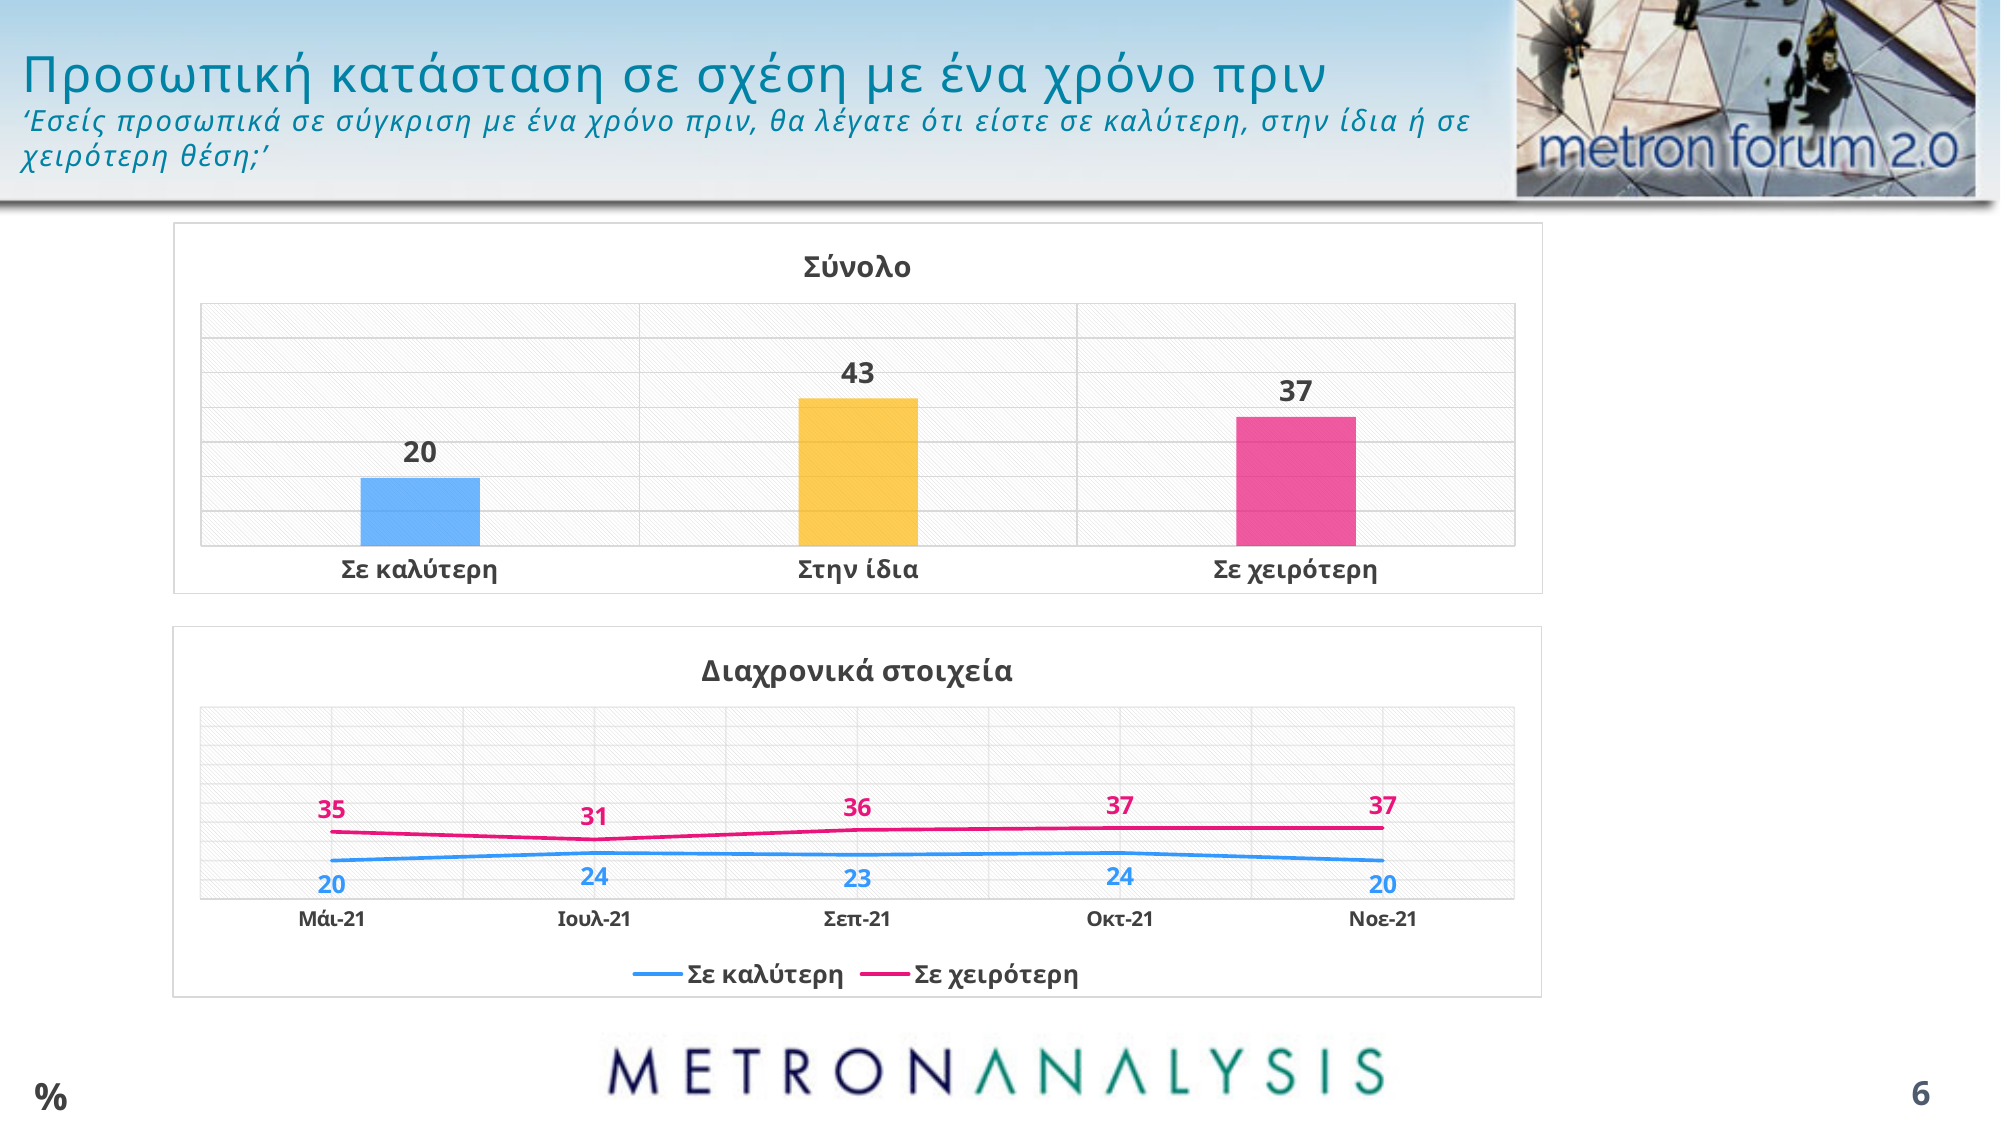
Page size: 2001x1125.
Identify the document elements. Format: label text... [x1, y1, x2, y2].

chart [171, 625, 1543, 999]
text_box % [19, 1065, 126, 1125]
slide_number 6 [1842, 1065, 2000, 1125]
title Προσωπική κατάσταση σε σχέση με ένα χρόνο πριν ‘Εσείς προσωπικά σε σύγκριση με ένα χρόνο πριν, θα λέγατε ότι είστε σε καλύτερη, στην ίδια ή σε χειρότερη θέση;’ [7, 19, 1497, 197]
picture [0, 0, 2001, 1125]
chart [172, 221, 1544, 595]
